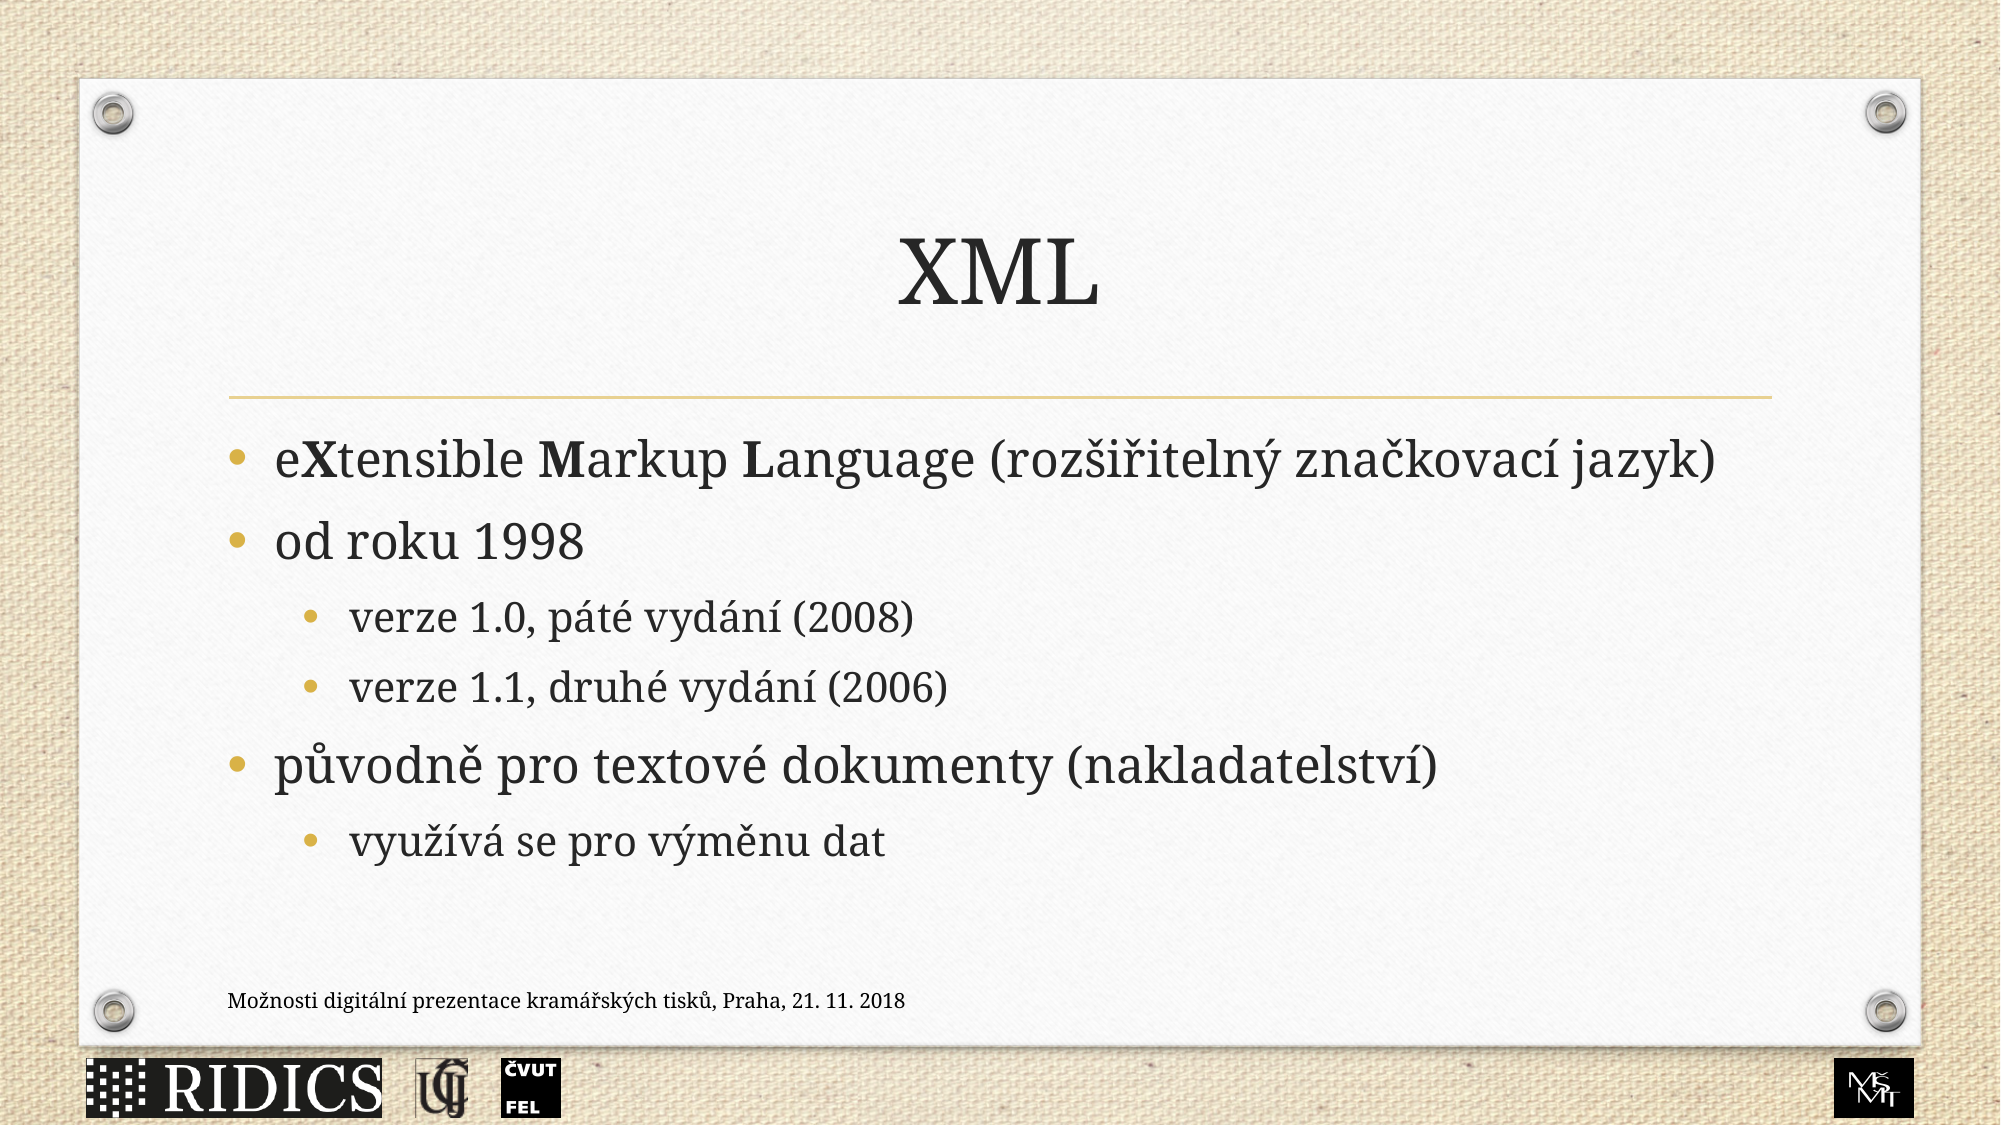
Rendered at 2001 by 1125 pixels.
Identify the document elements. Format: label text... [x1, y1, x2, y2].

footer Možnosti digitální prezentace kramářských tisků, Praha, 21. 11. 2018 [212, 979, 1411, 1025]
title XML [212, 161, 1788, 375]
picture [0, 0, 2001, 1125]
list eXtensible Markup Language (rozšiřitelný značkovací jazyk) od roku 1998 verze 1.0, páté vydání (2008) verze 1.1, druhé vydání (2006) původně pro textové dokumenty (nakladatelství) využívá se pro výměnu dat [212, 419, 1788, 964]
